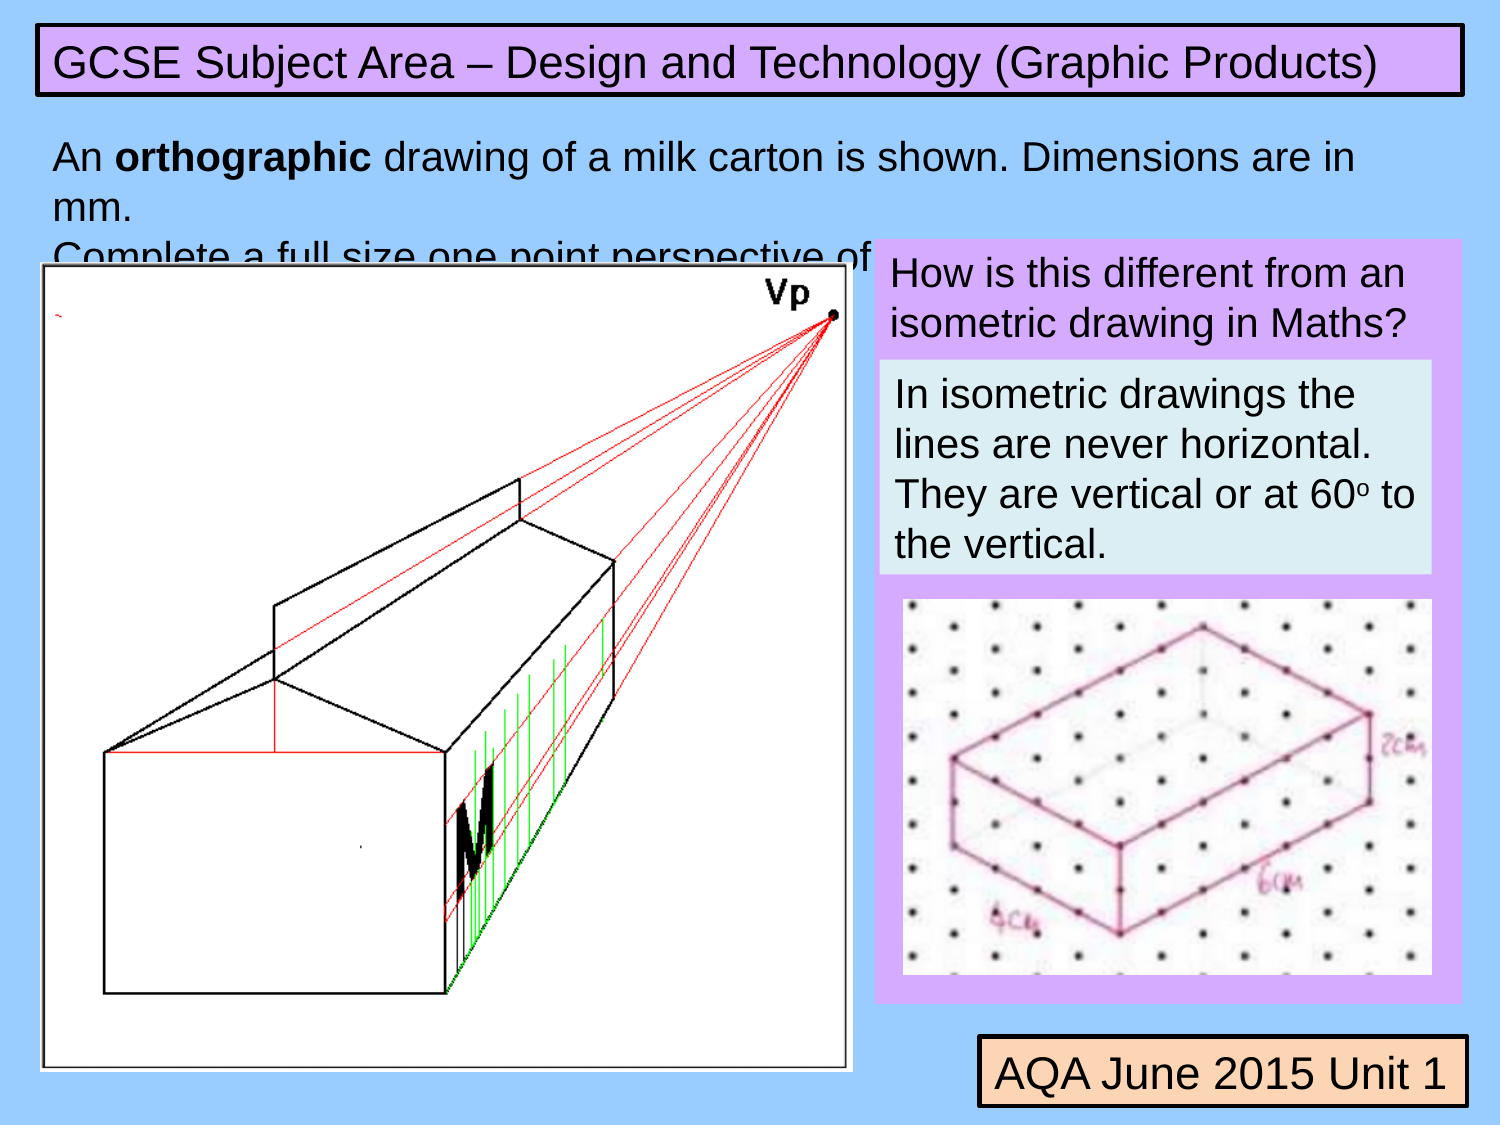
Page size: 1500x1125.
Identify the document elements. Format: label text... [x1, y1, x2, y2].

picture [40, 262, 853, 1072]
text_box An orthographic drawing of a milk carton is shown. Dimensions are in mm. Complete a full size one point perspective of the milk carton: [37, 122, 1463, 288]
text_box AQA June 2015 Unit 1 [979, 1036, 1467, 1106]
text_box How is this different from an isometric drawing in Maths? [874, 238, 1463, 1004]
text_box GCSE Subject Area – Design and Technology (Graphic Products) [37, 24, 1463, 95]
picture [902, 599, 1432, 976]
text_box In isometric drawings the lines are never horizontal. They are vertical or at 60o to the vertical. [879, 359, 1432, 575]
